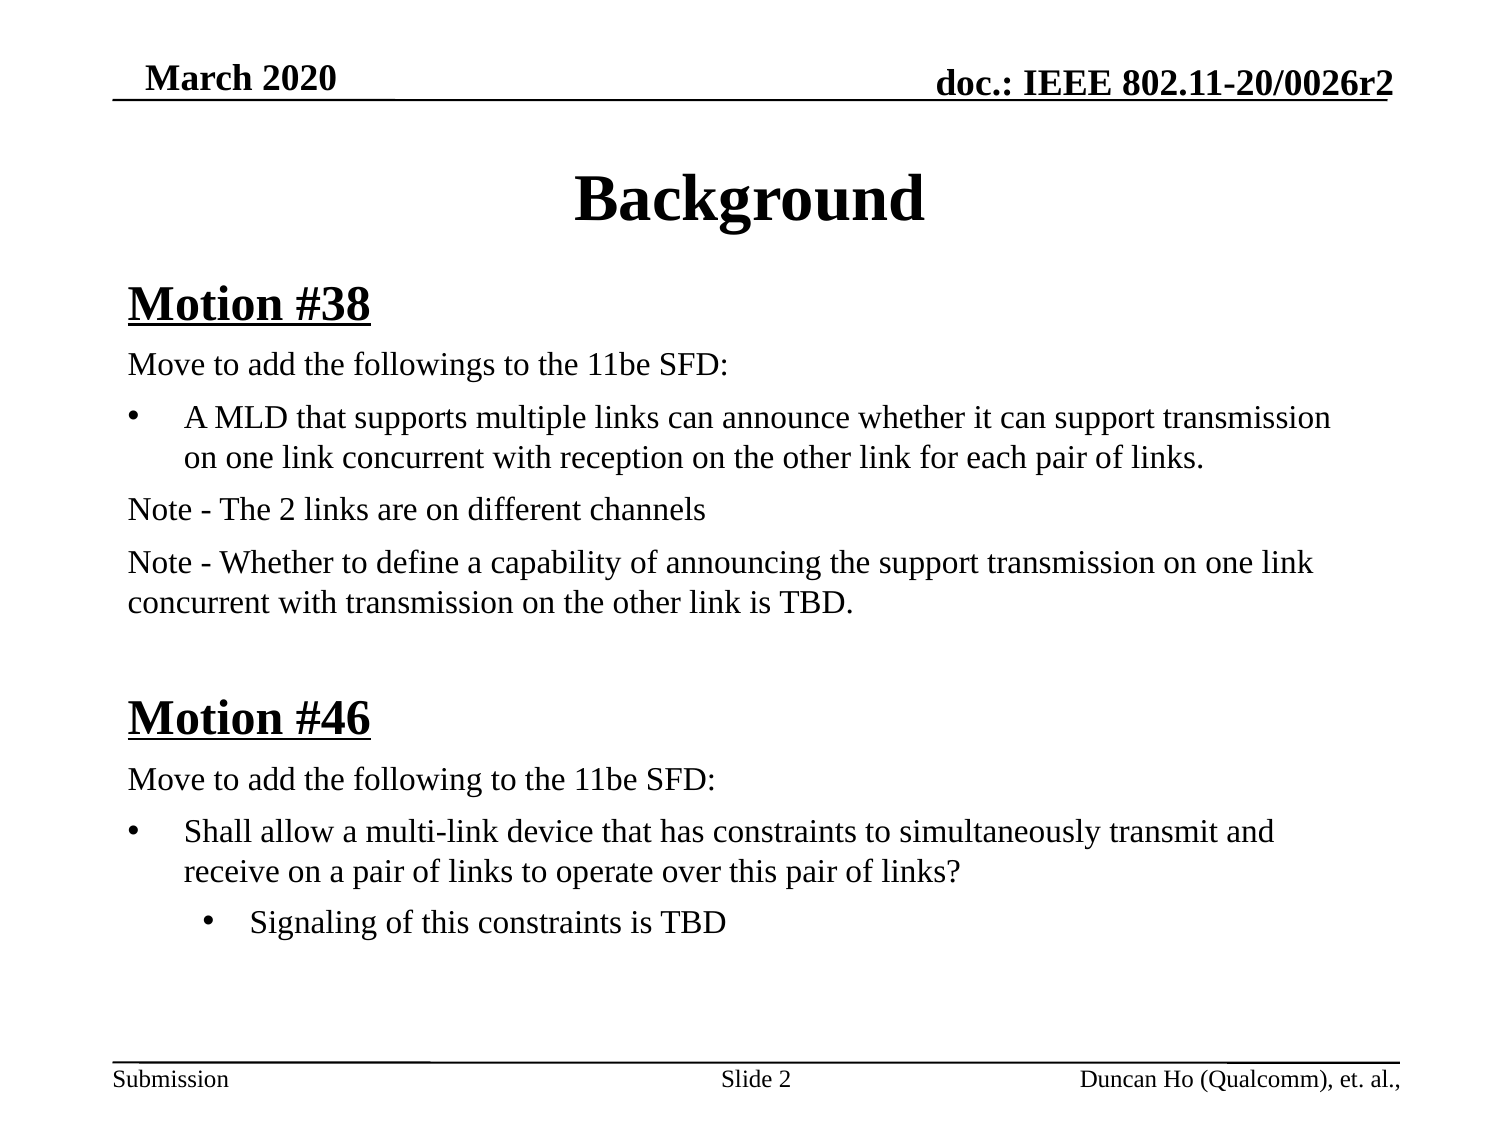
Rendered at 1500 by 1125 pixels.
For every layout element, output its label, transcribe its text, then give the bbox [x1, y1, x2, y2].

list Motion #38 Move to add the followings to the 11be SFD: A MLD that supports multiple links can announce whether it can support transmission on one link concurrent with reception on the other link for each pair of links. Note - The 2 links are on different channels Note - Whether to define a capability of announcing the support transmission on one link concurrent with transmission on the other link is TBD. Motion #46 Move to add the following to the 11be SFD: Shall allow a multi-link device that has constraints to simultaneously transmit and receive on a pair of links to operate over this pair of links? Signaling of this constraints is TBD [112, 262, 1388, 1000]
slide_number Slide 2 [712, 1061, 800, 1123]
footer Duncan Ho (Qualcomm), et. al., [878, 1061, 1402, 1093]
title Background [112, 112, 1388, 262]
